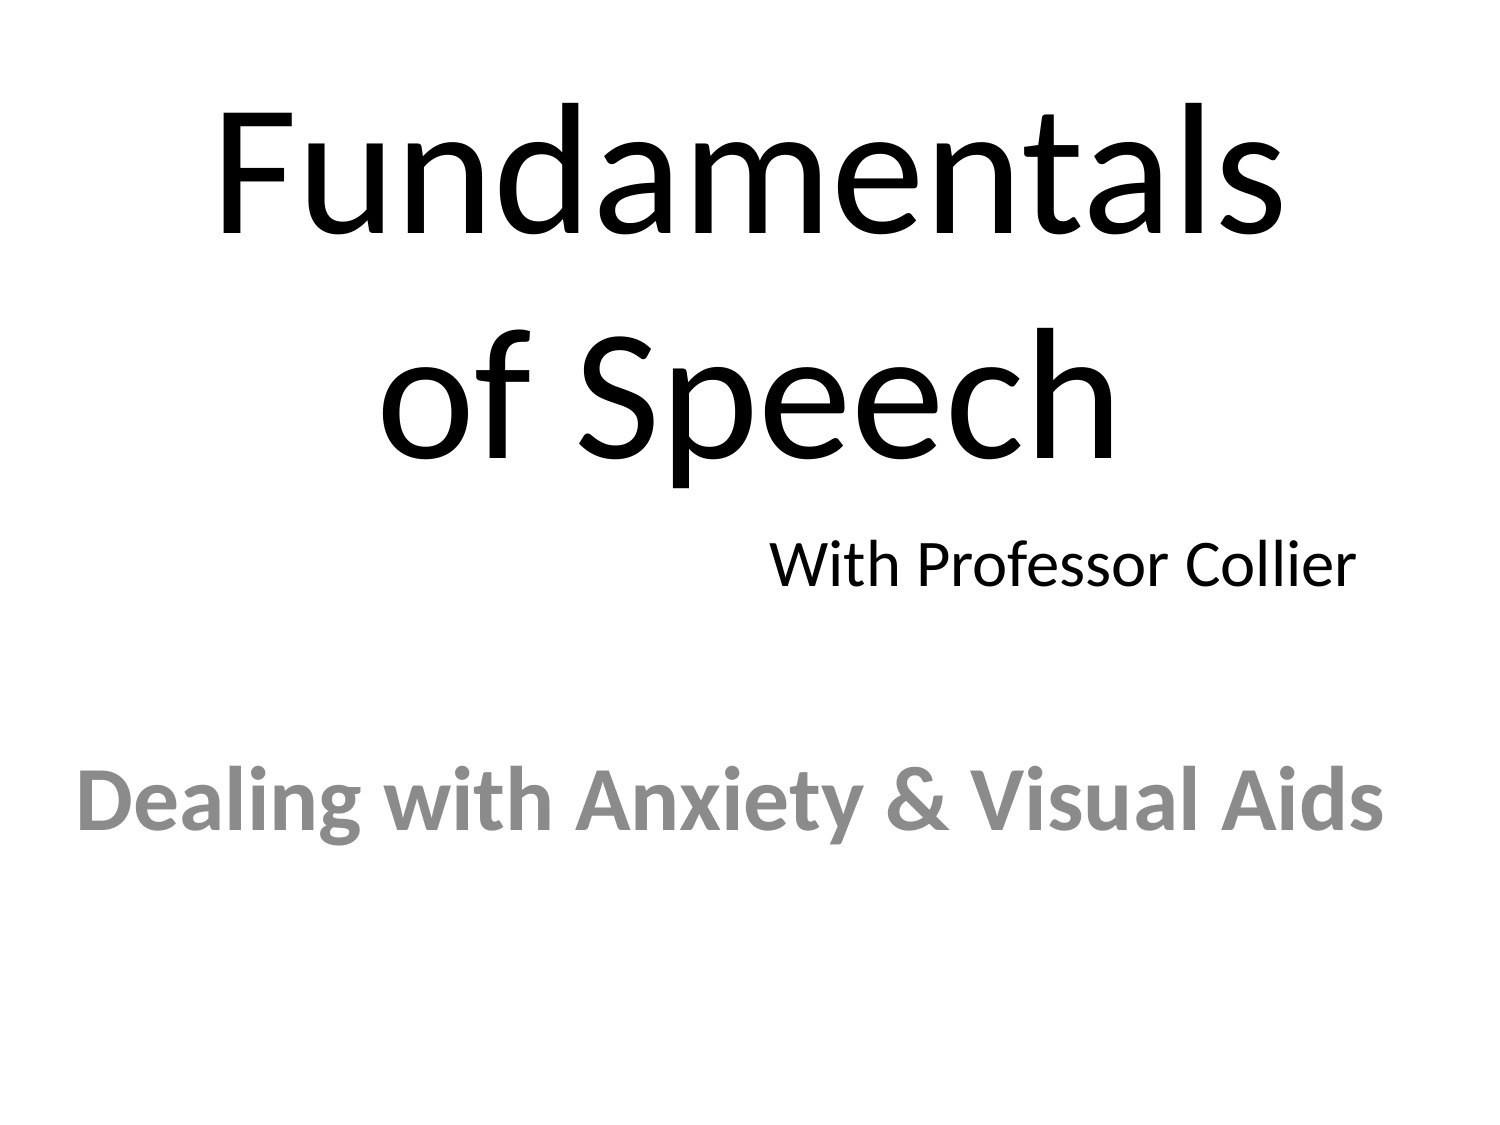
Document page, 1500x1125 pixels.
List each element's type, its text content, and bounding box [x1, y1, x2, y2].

title Fundamentals of Speech [112, 149, 1388, 392]
text_box With Professor Collier [754, 512, 1374, 608]
subtitle Dealing with Anxiety & Visual Aids [24, 731, 1438, 882]
